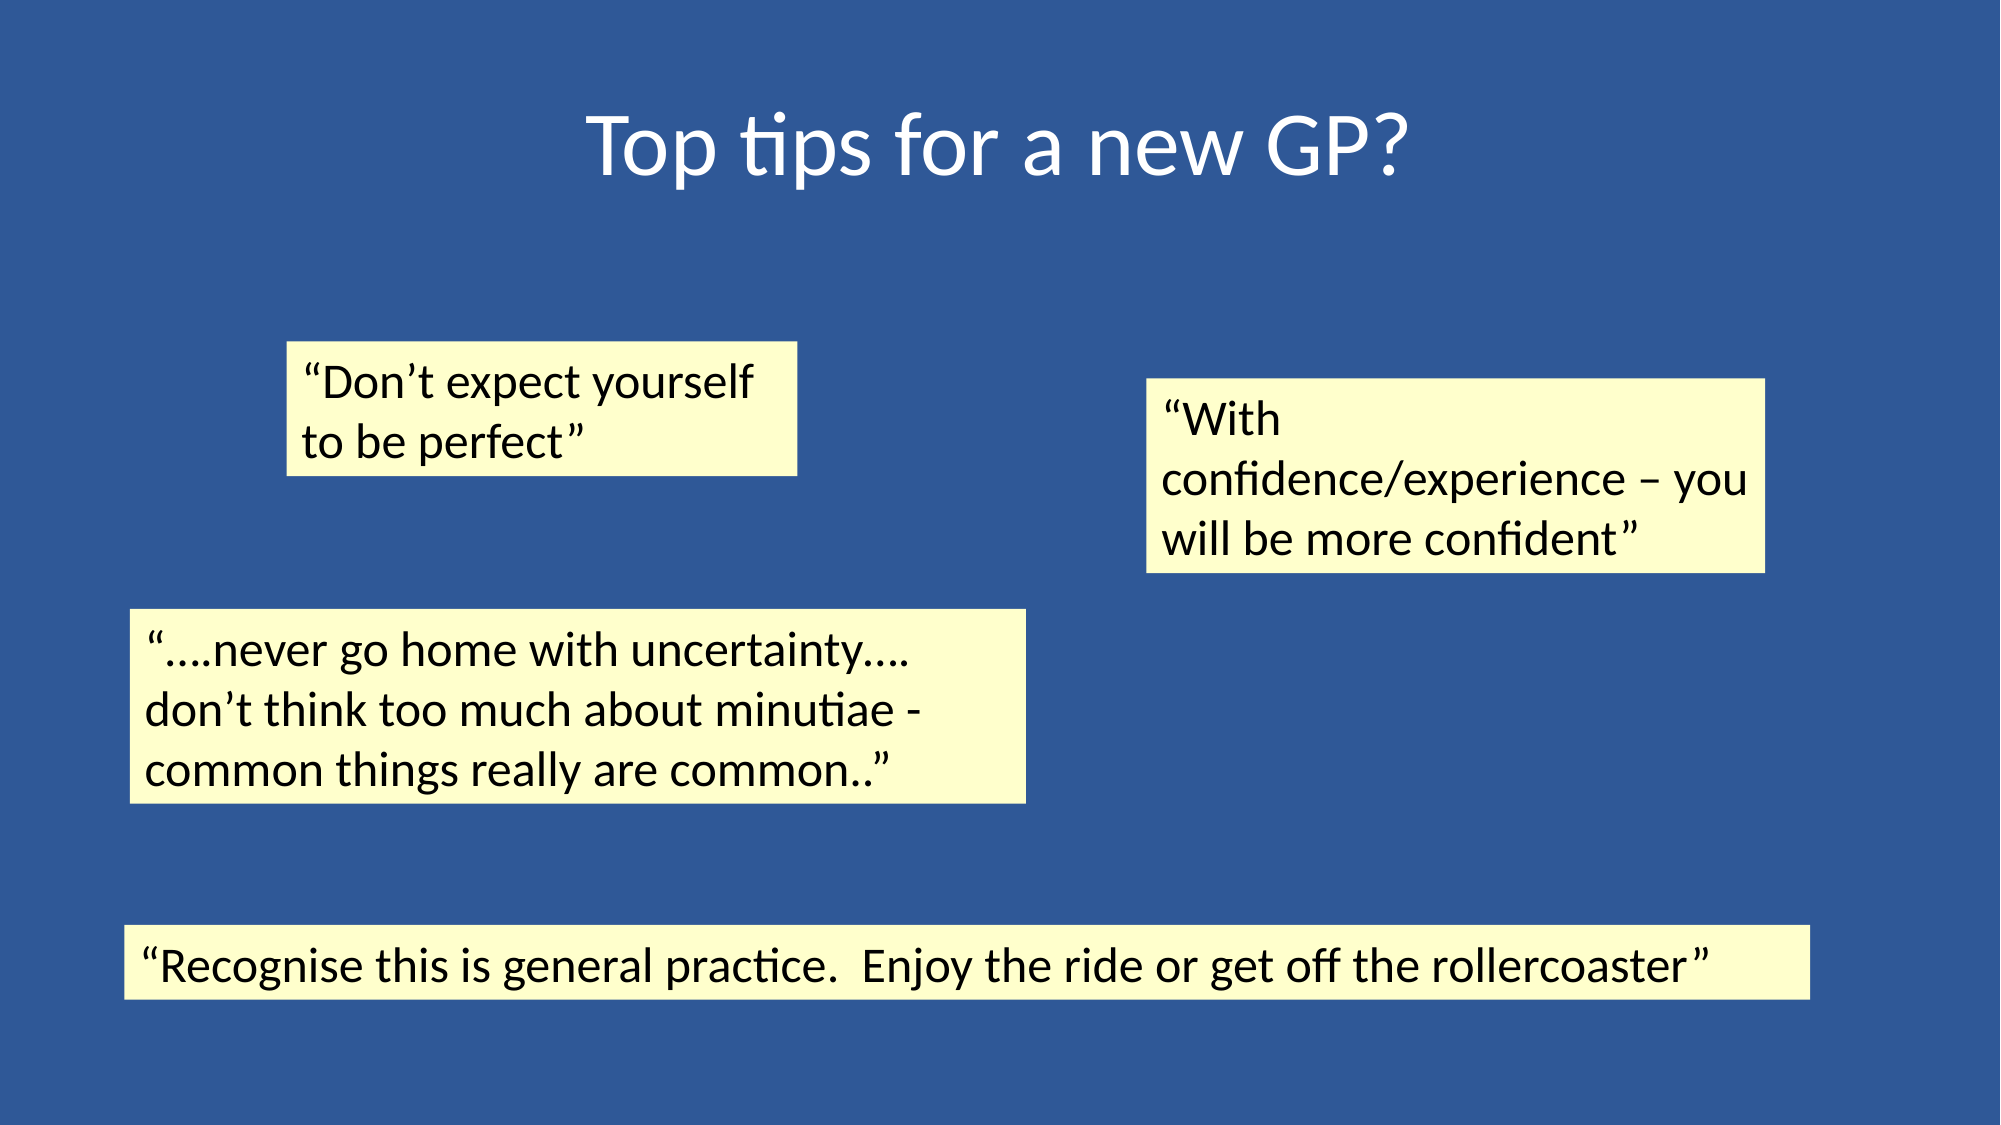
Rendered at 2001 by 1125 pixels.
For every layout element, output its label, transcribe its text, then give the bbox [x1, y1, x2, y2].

text_box “With confidence/experience – you will be more confident” [1146, 378, 1766, 574]
text_box “….never go home with uncertainty…. don’t think too much about minutiae -common things really are common..” [129, 608, 1026, 804]
title Top tips for a new GP? [99, 45, 1900, 233]
text_box “Recognise this is general practice. Enjoy the ride or get off the rollercoaster” [124, 924, 1811, 1000]
text_box “Don’t expect yourself to be perfect” [286, 341, 798, 477]
